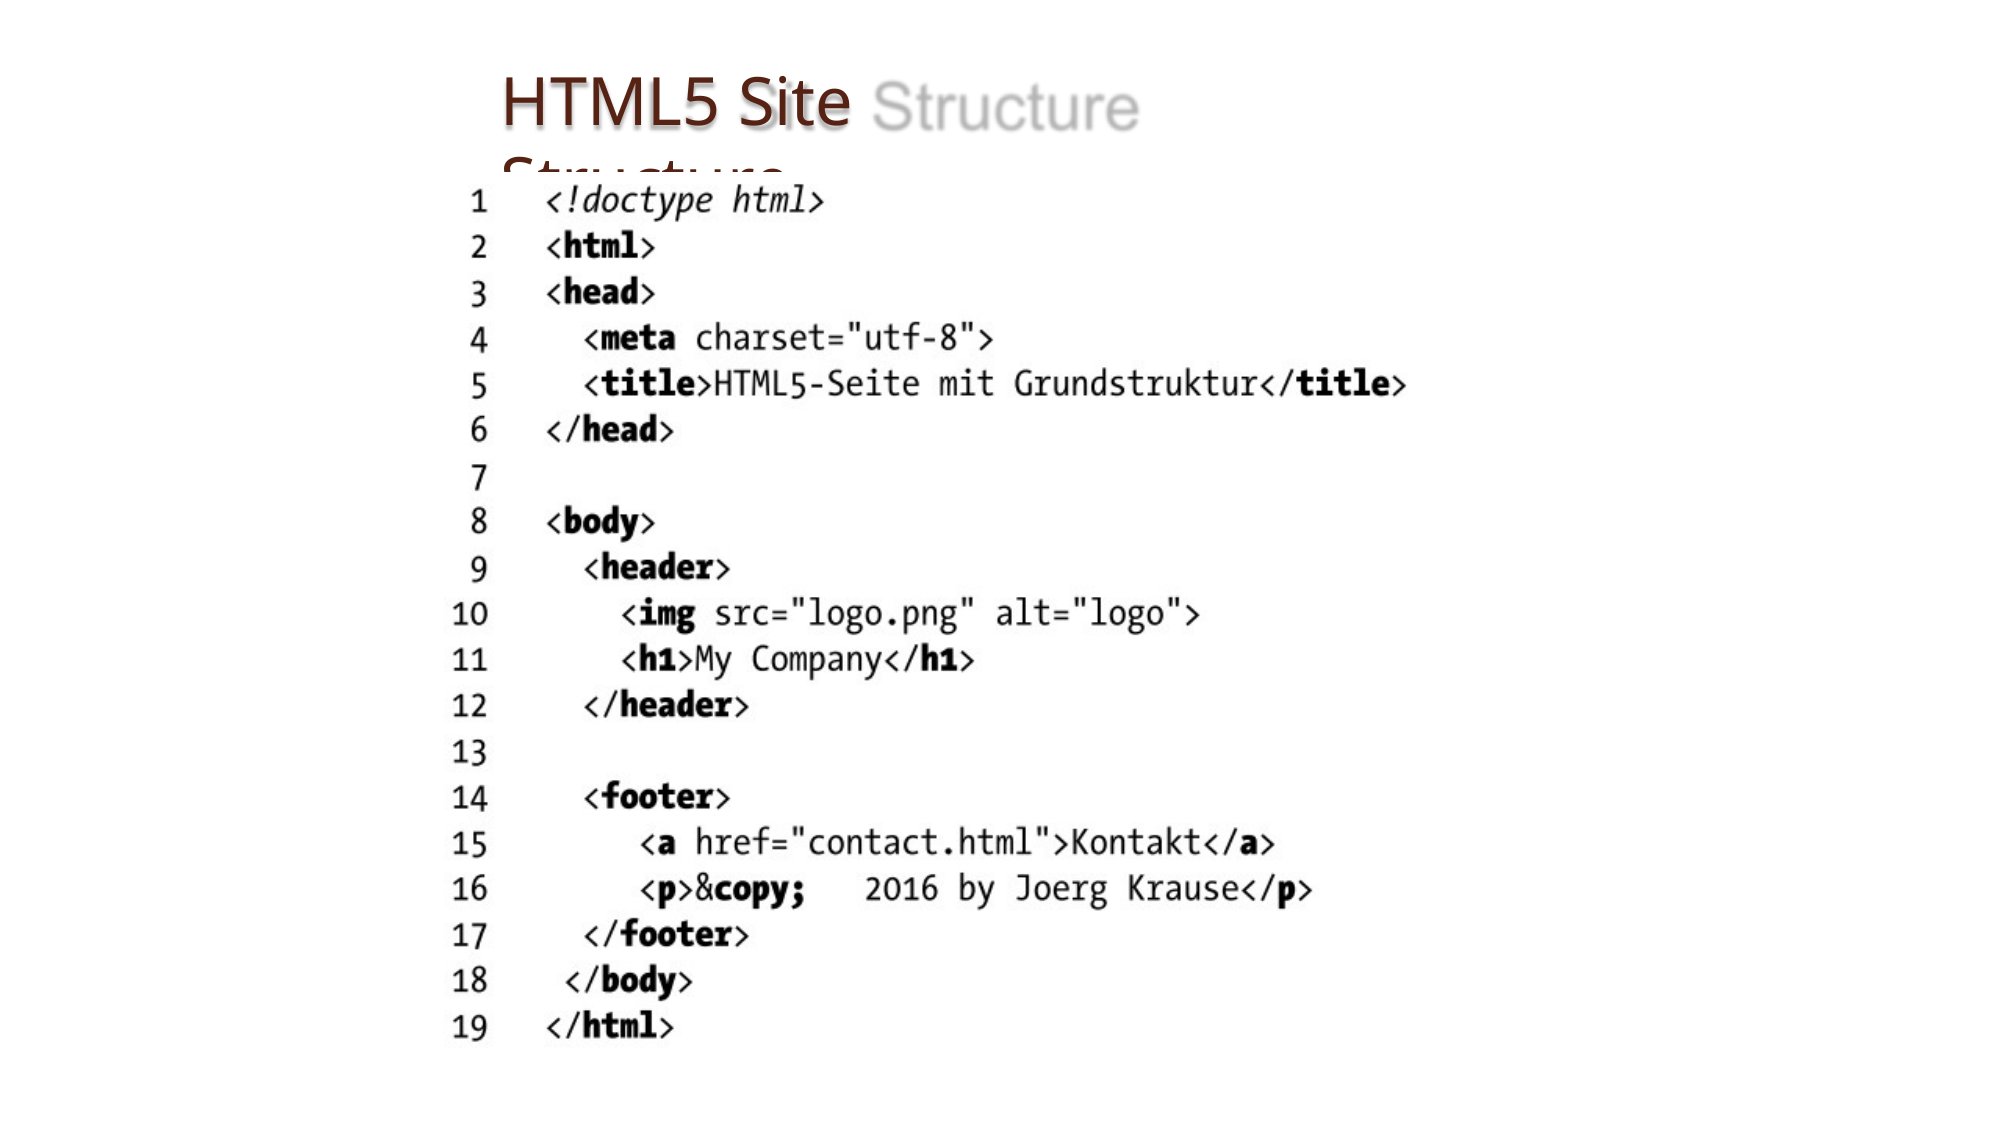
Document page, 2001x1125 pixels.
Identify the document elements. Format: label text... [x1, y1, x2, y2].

title HTML5 Site Structure [498, 160, 1144, 171]
picture [454, 39, 1187, 152]
picture [444, 172, 1428, 1056]
